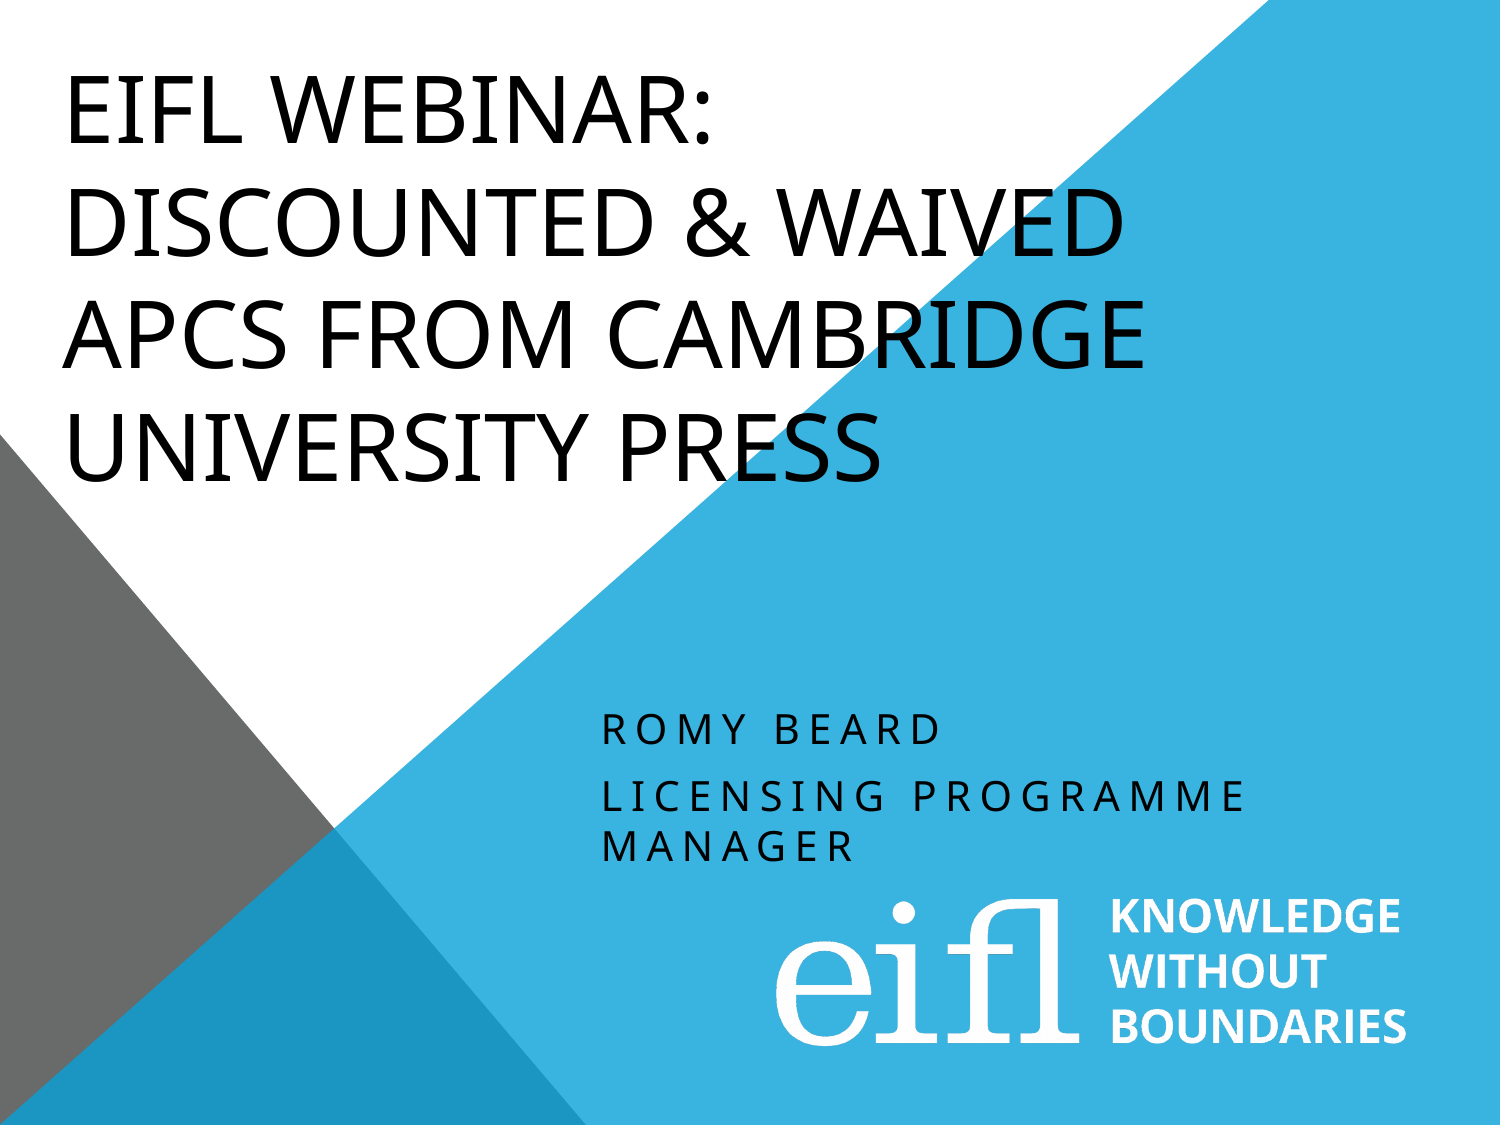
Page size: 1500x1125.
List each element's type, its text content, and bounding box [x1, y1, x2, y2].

title EIFL webinar: Discounted & waived apcS from Cambridge university Press [47, 119, 1385, 502]
picture [752, 876, 1428, 1068]
subtitle Romy beard Licensing programme manager [585, 701, 1331, 780]
